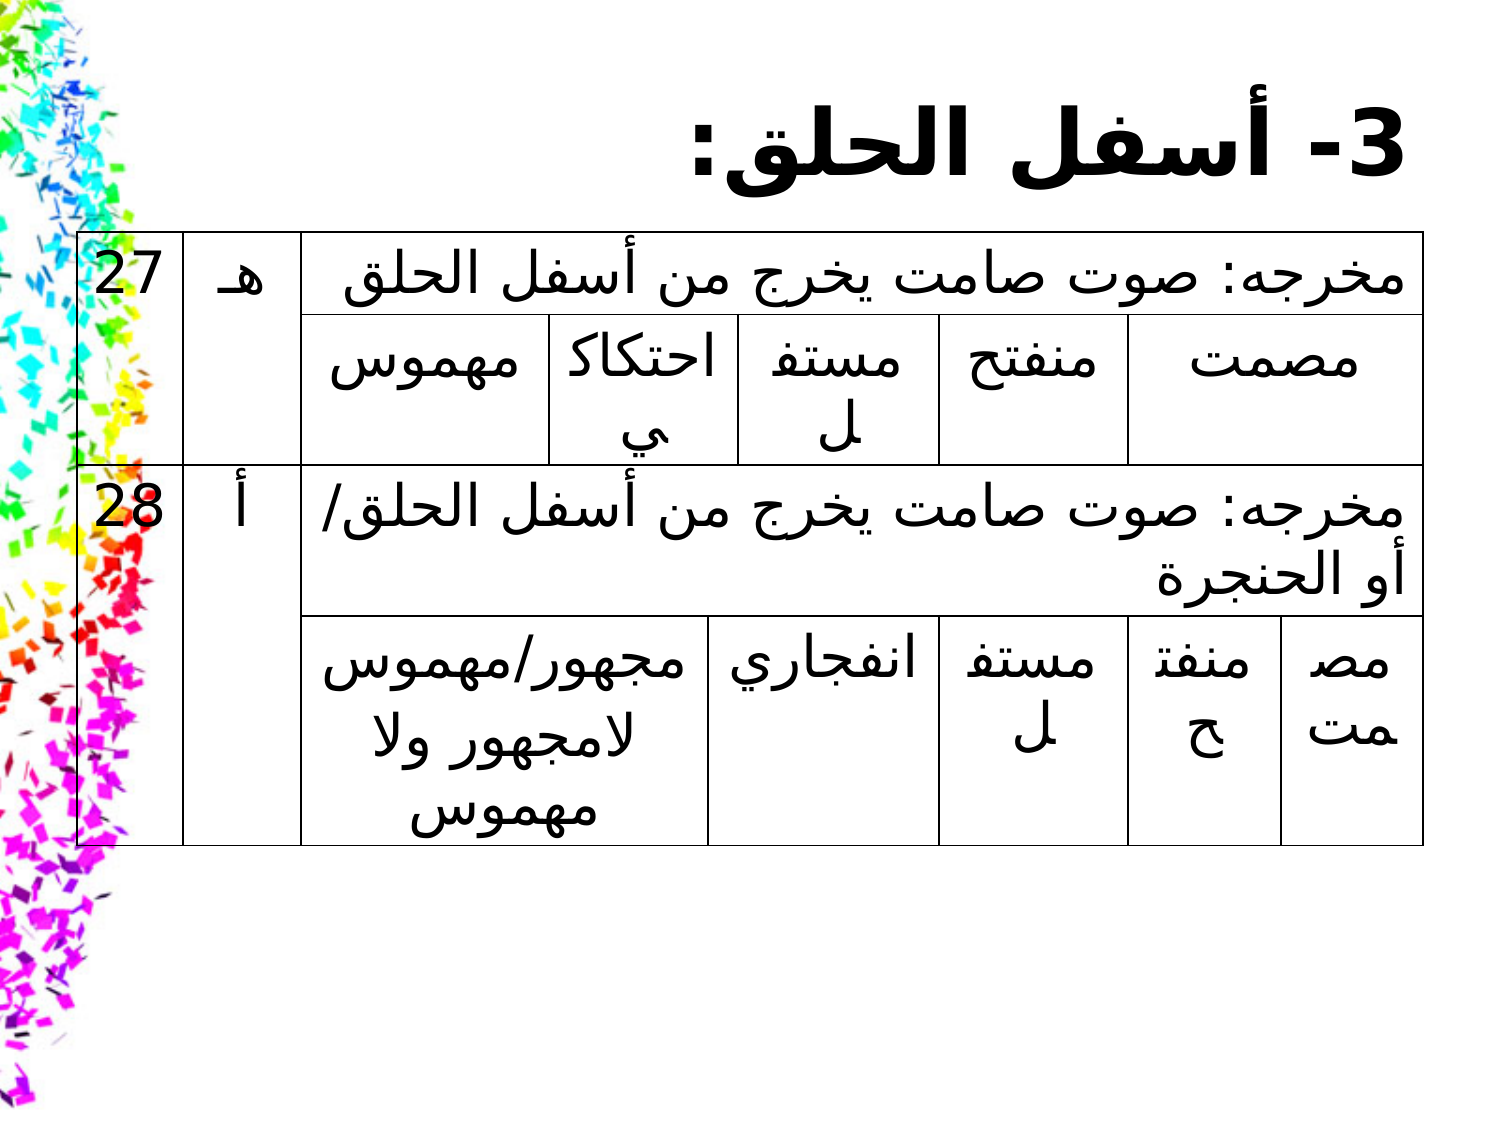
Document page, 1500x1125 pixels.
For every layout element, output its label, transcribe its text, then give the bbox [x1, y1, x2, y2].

picture [0, 0, 1500, 1125]
table_cell منفتح [1129, 617, 1280, 845]
table_cell أ [184, 466, 300, 845]
table_cell احتكاكي [550, 315, 737, 464]
table_cell 28 [78, 466, 182, 845]
table_cell مستفل [940, 617, 1127, 845]
table_cell مجهور/مهموس لامجهور ولا مهموس [302, 617, 707, 845]
table_cell مستفل [739, 315, 938, 464]
table_cell مصمت [1129, 315, 1422, 464]
table_cell انفجاري [709, 617, 938, 845]
table_cell مصمت [1282, 617, 1422, 845]
table_header 27 [78, 233, 182, 464]
table_cell منفتح [940, 315, 1127, 464]
table_header مخرجه: صوت صامت يخرج من أسفل الحلق [302, 233, 1422, 314]
title 3- أسفل الحلق: [75, 45, 1425, 233]
table_cell مخرجه: صوت صامت يخرج من أسفل الحلق/ أو الحنجرة [302, 466, 1422, 615]
table_header هـ [184, 233, 300, 464]
table_cell مهموس [302, 315, 548, 464]
